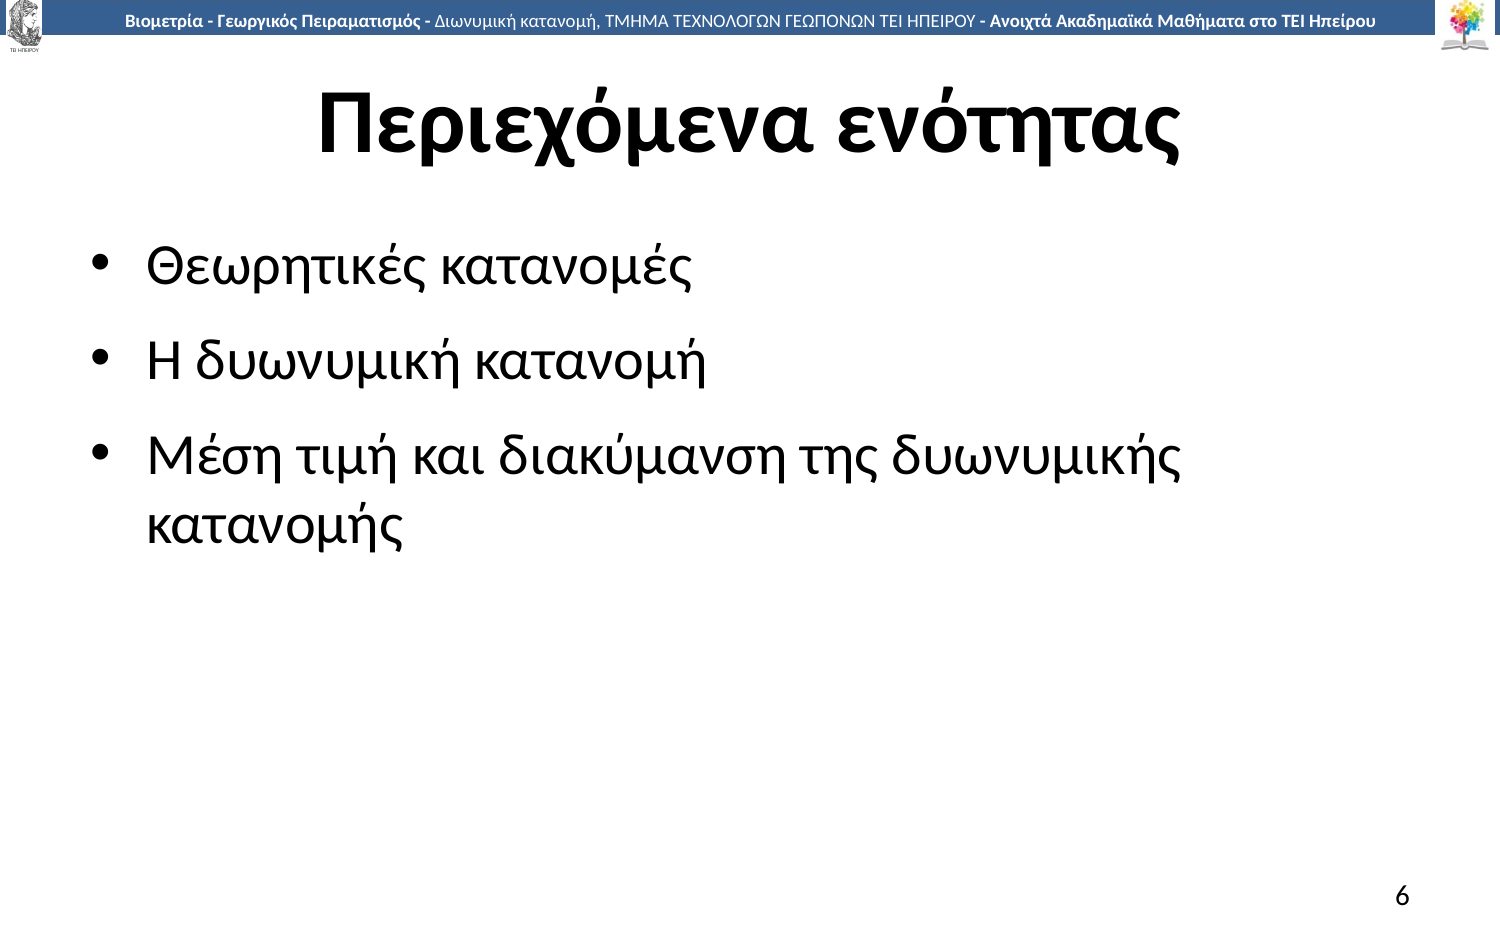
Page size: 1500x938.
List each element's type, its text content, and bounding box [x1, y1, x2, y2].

picture [1435, 0, 1495, 52]
slide_number 6 [1074, 868, 1425, 919]
list Θεωρητικές κατανομές Η δυωνυμική κατανομή Μέση τιμή και διακύμανση της δυωνυμικής κατανομής [75, 218, 1425, 838]
picture [6, 0, 42, 54]
title Περιεχόμενα ενότητας [75, 37, 1425, 194]
